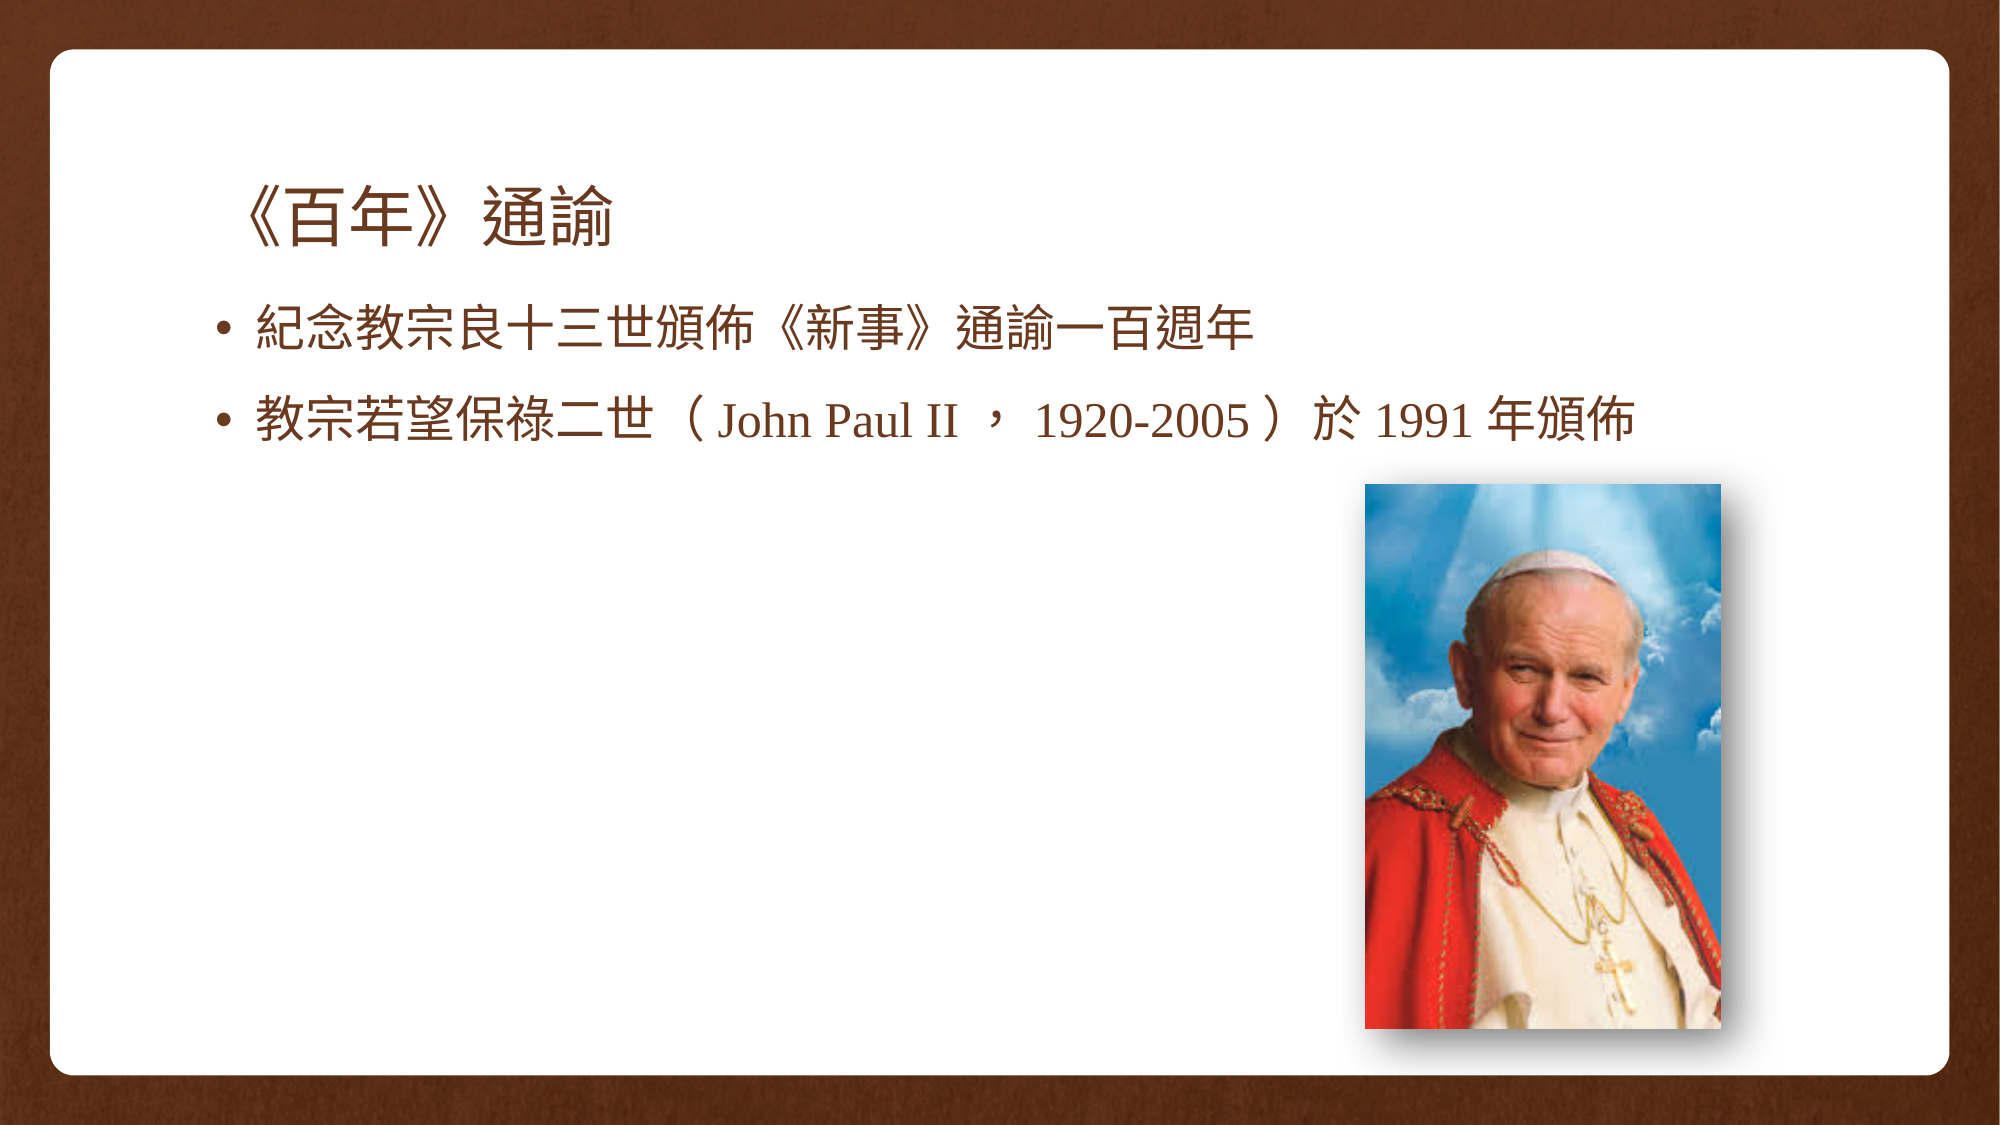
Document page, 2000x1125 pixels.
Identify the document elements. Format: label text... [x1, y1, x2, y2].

title 《百年》通諭 [199, 70, 1800, 263]
list 紀念教宗良十三世頒佈《新事》通諭一百週年 教宗若望保祿二世（John Paul II，1920-2005）於1991年頒佈 [199, 295, 1800, 996]
picture [1365, 484, 1721, 1029]
